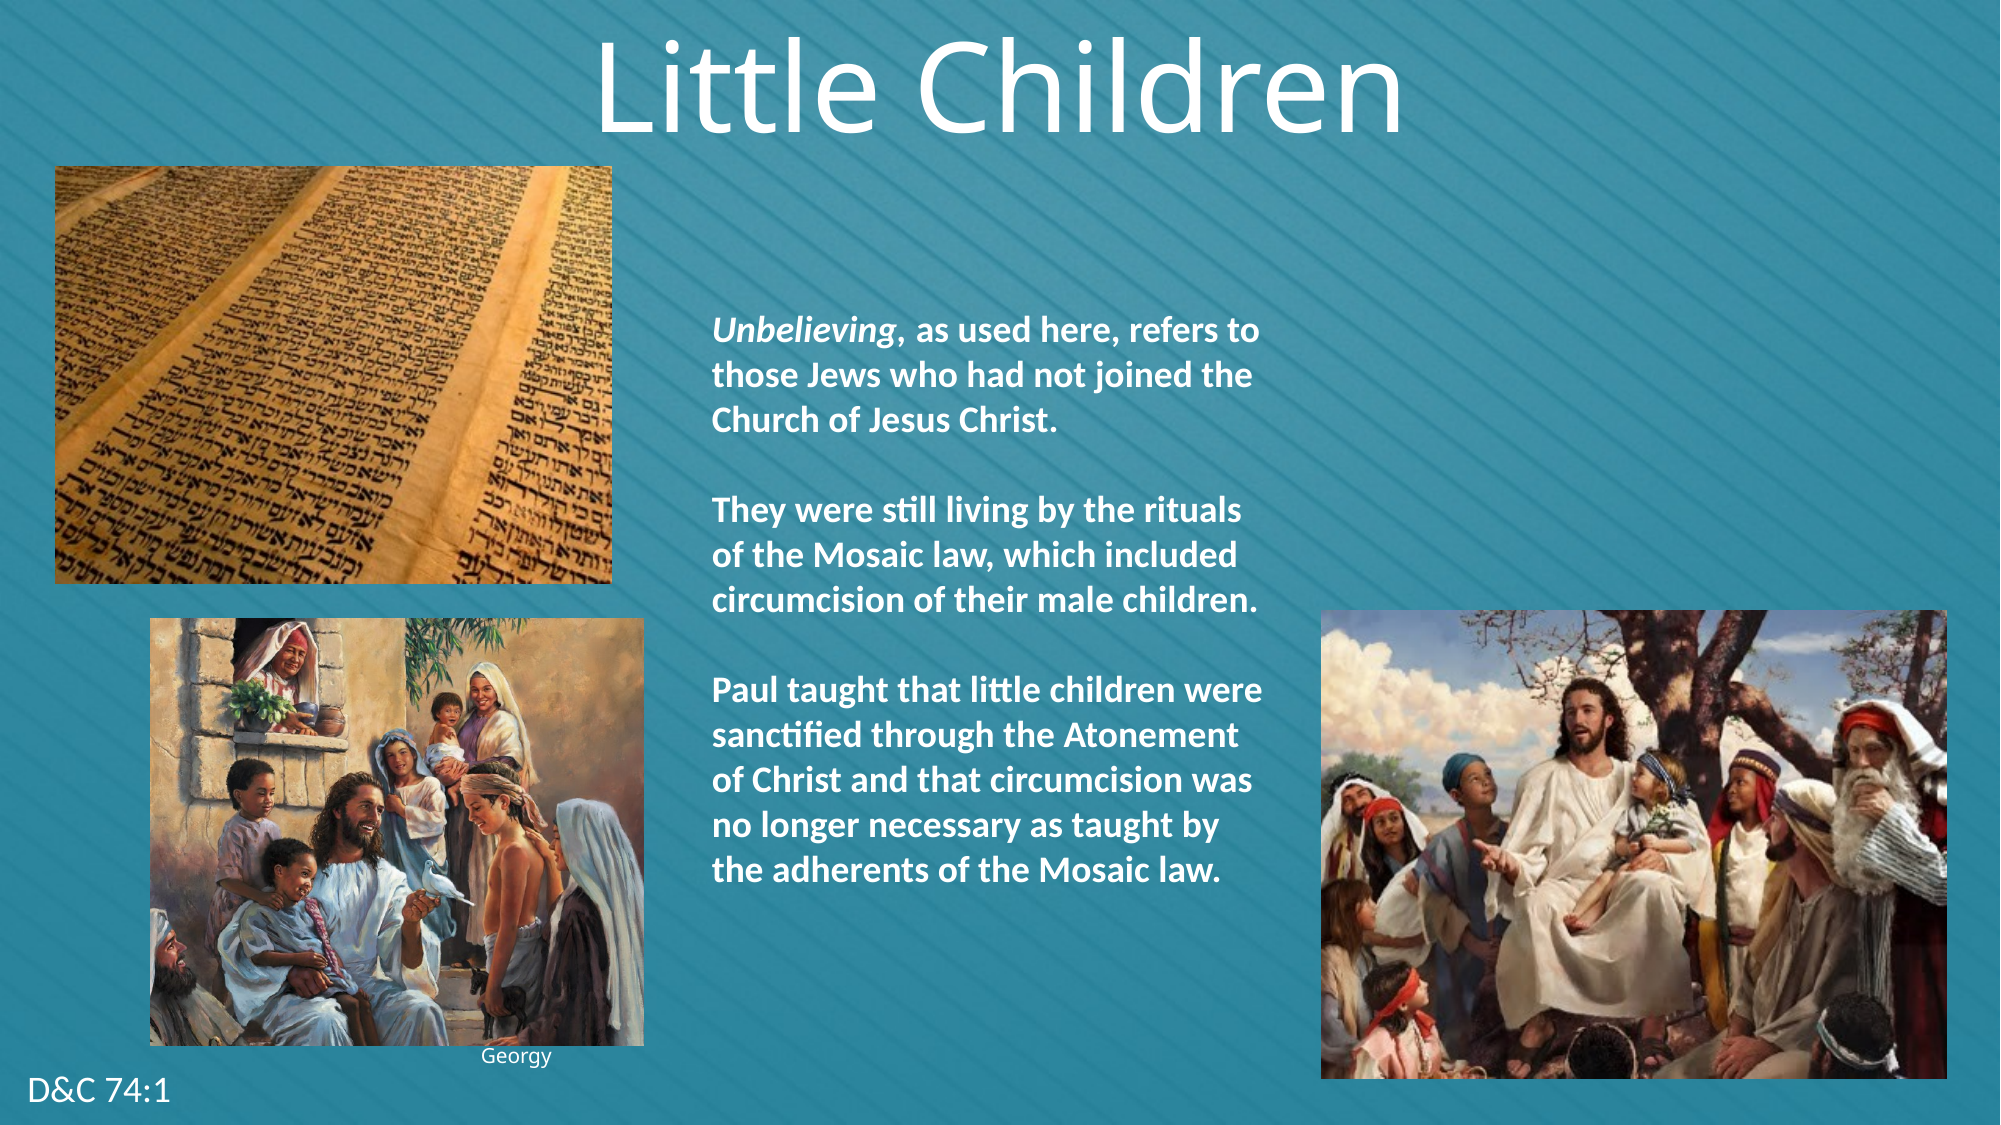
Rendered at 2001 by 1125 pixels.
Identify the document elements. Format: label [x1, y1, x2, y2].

picture [0, 0, 2000, 1125]
text_box [150, 618, 644, 1076]
